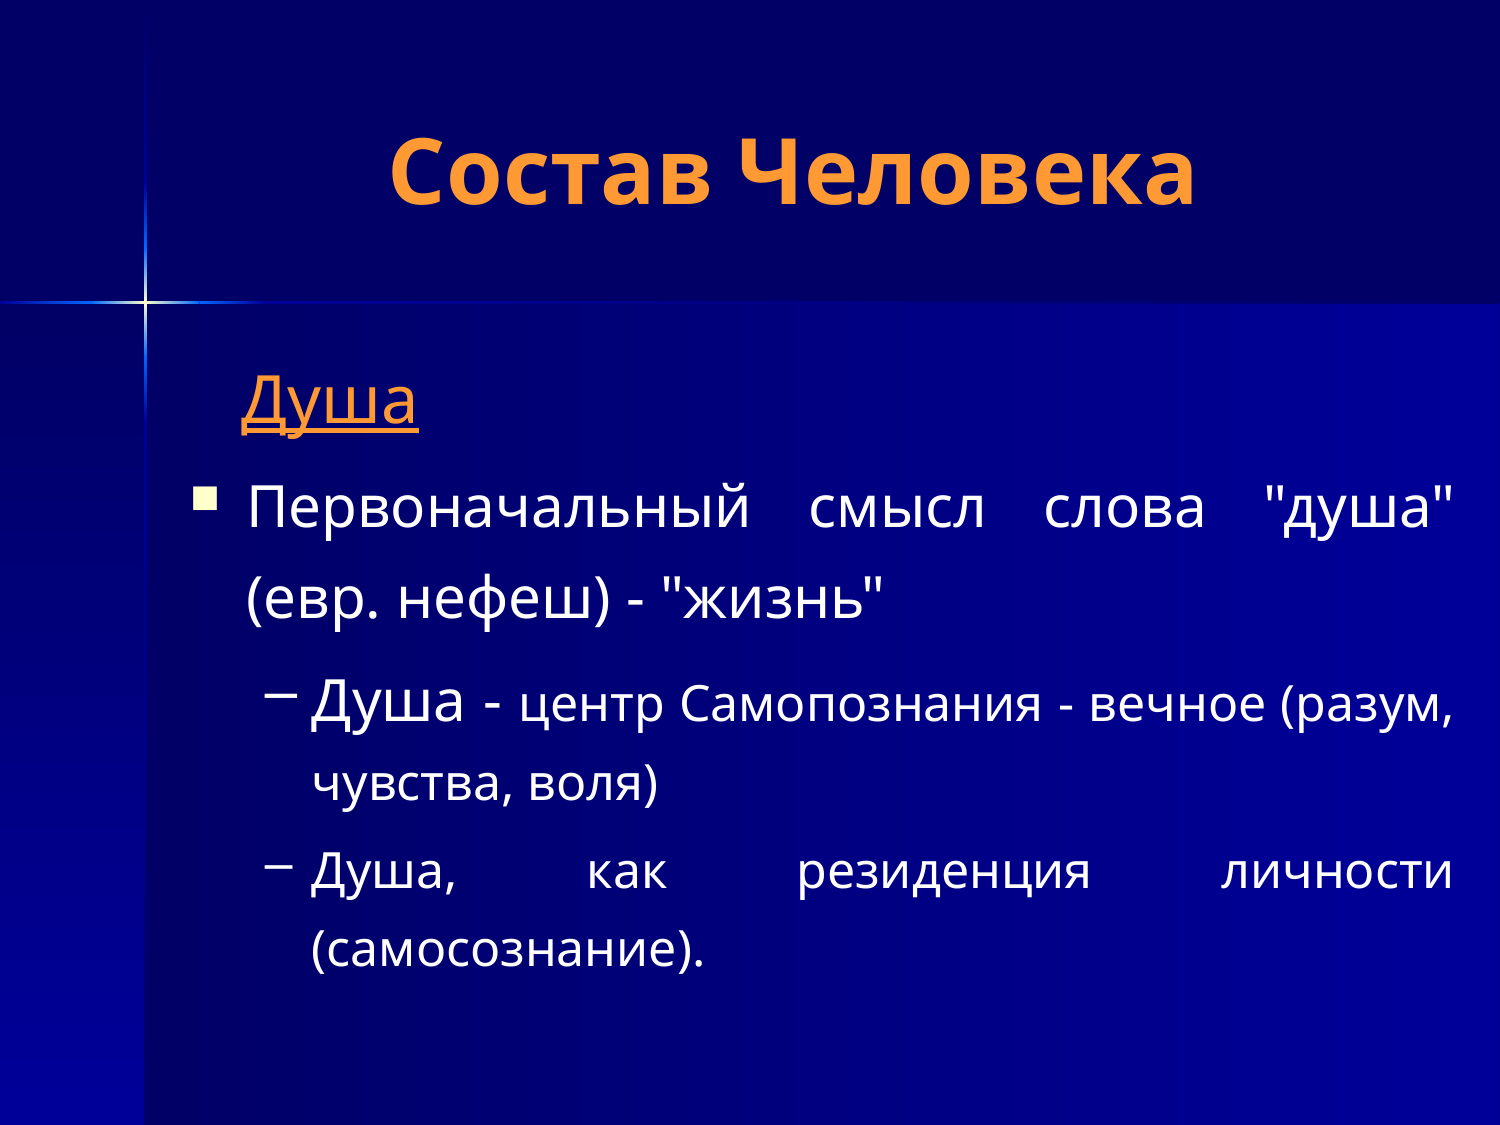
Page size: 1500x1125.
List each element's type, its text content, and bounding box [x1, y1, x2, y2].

list Душа Первоначальный смысл слова "душа" (евр. нефеш) - "жизнь" Душа - центр Самопознания - вечное (разум, чувства, воля) Душа, как резиденция личности (самосознание). [174, 324, 1471, 1107]
title Состав Человека [174, 49, 1413, 286]
